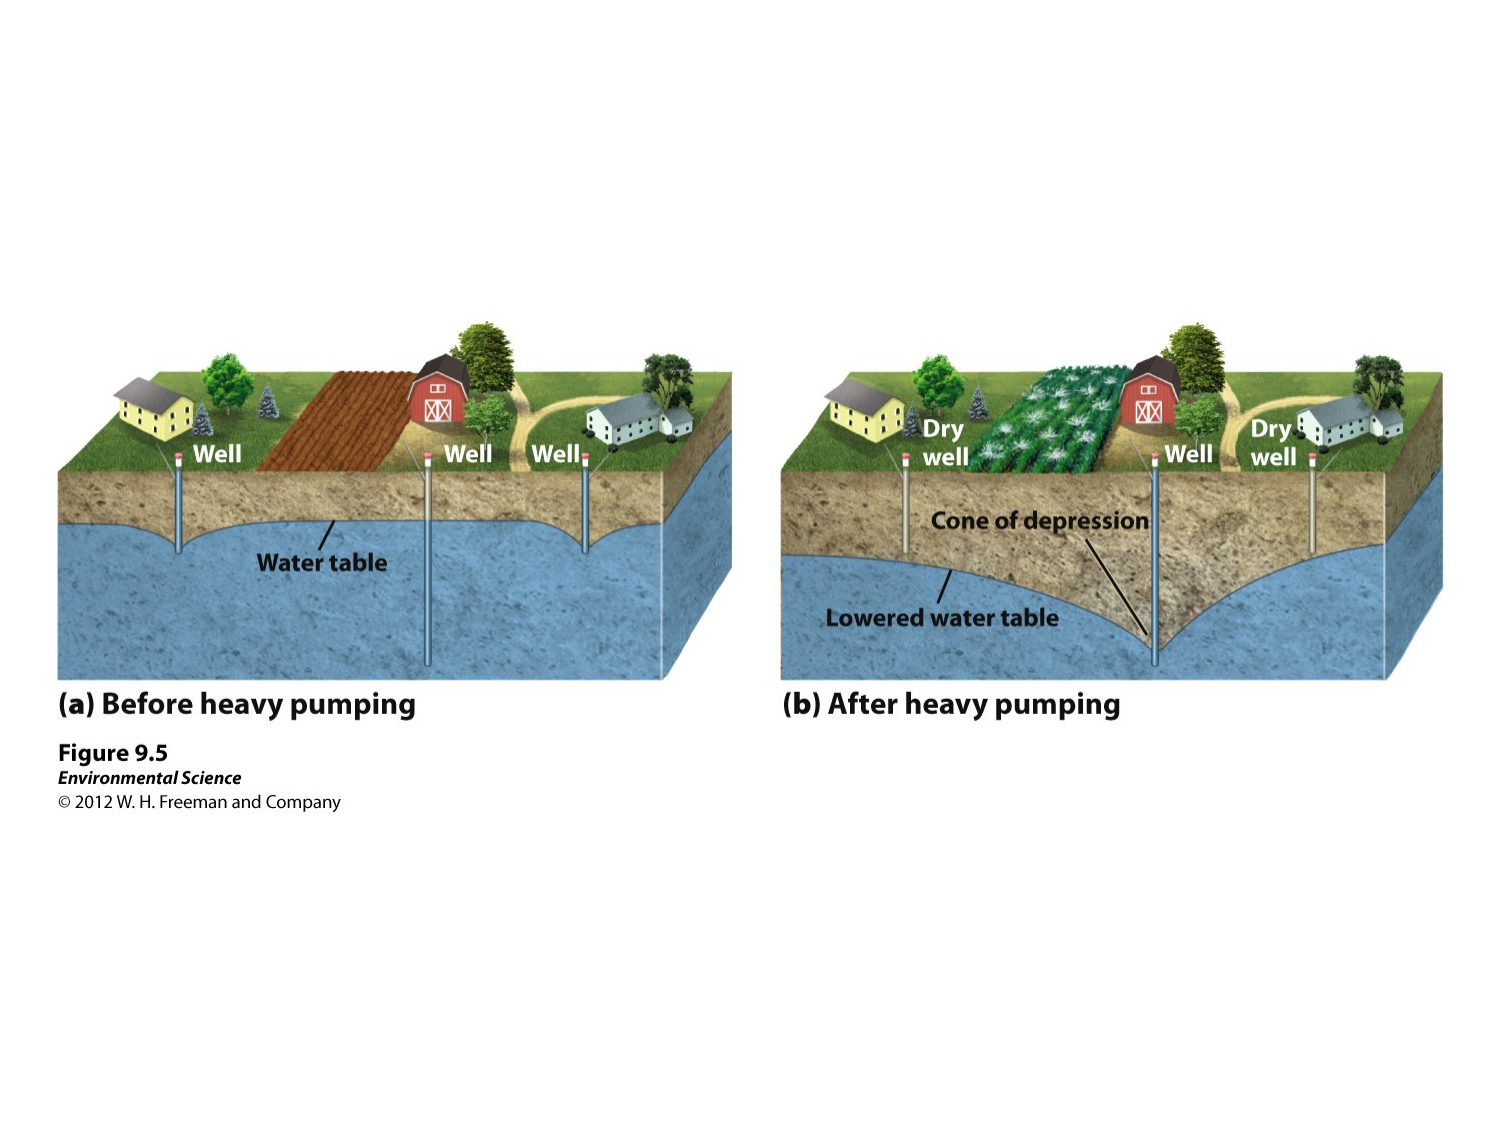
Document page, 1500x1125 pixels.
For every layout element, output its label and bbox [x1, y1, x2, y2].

picture [49, 310, 1450, 816]
